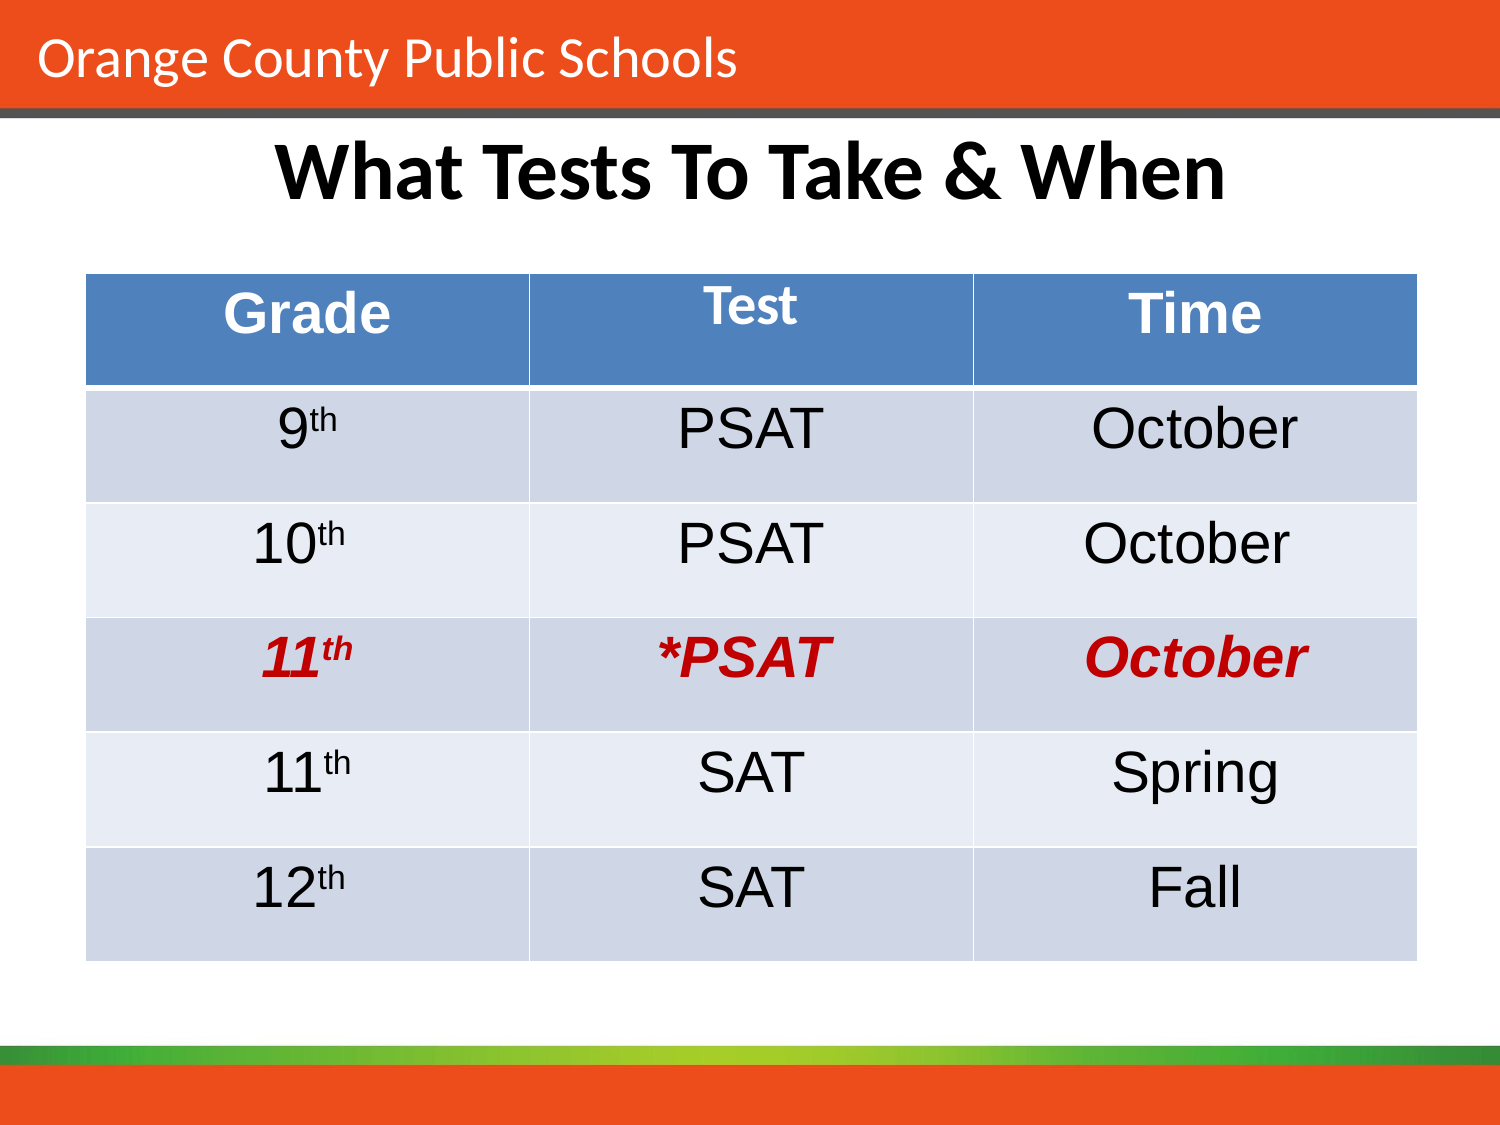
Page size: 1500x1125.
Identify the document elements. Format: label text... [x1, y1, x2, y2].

table_cell PSAT [530, 504, 973, 617]
table_cell *PSAT [530, 618, 973, 731]
table_header Grade [86, 274, 529, 385]
table_cell SAT [530, 848, 973, 961]
table_cell 11th [86, 733, 529, 846]
picture [0, 0, 1500, 1125]
table_cell 10th [86, 504, 529, 617]
table_cell PSAT [530, 391, 973, 502]
table_header Time [974, 274, 1417, 385]
table_cell SAT [530, 733, 973, 846]
table_cell Fall [974, 848, 1417, 961]
table_cell October [974, 504, 1417, 617]
table_cell 9th [86, 391, 529, 502]
table_cell Spring [974, 733, 1417, 846]
table_cell October [974, 618, 1417, 731]
table_cell 12th [86, 848, 529, 961]
table_header Test [530, 274, 973, 385]
title What Tests To Take & When [13, 45, 1490, 288]
table_cell October [974, 391, 1417, 502]
table_cell 11th [86, 618, 529, 731]
